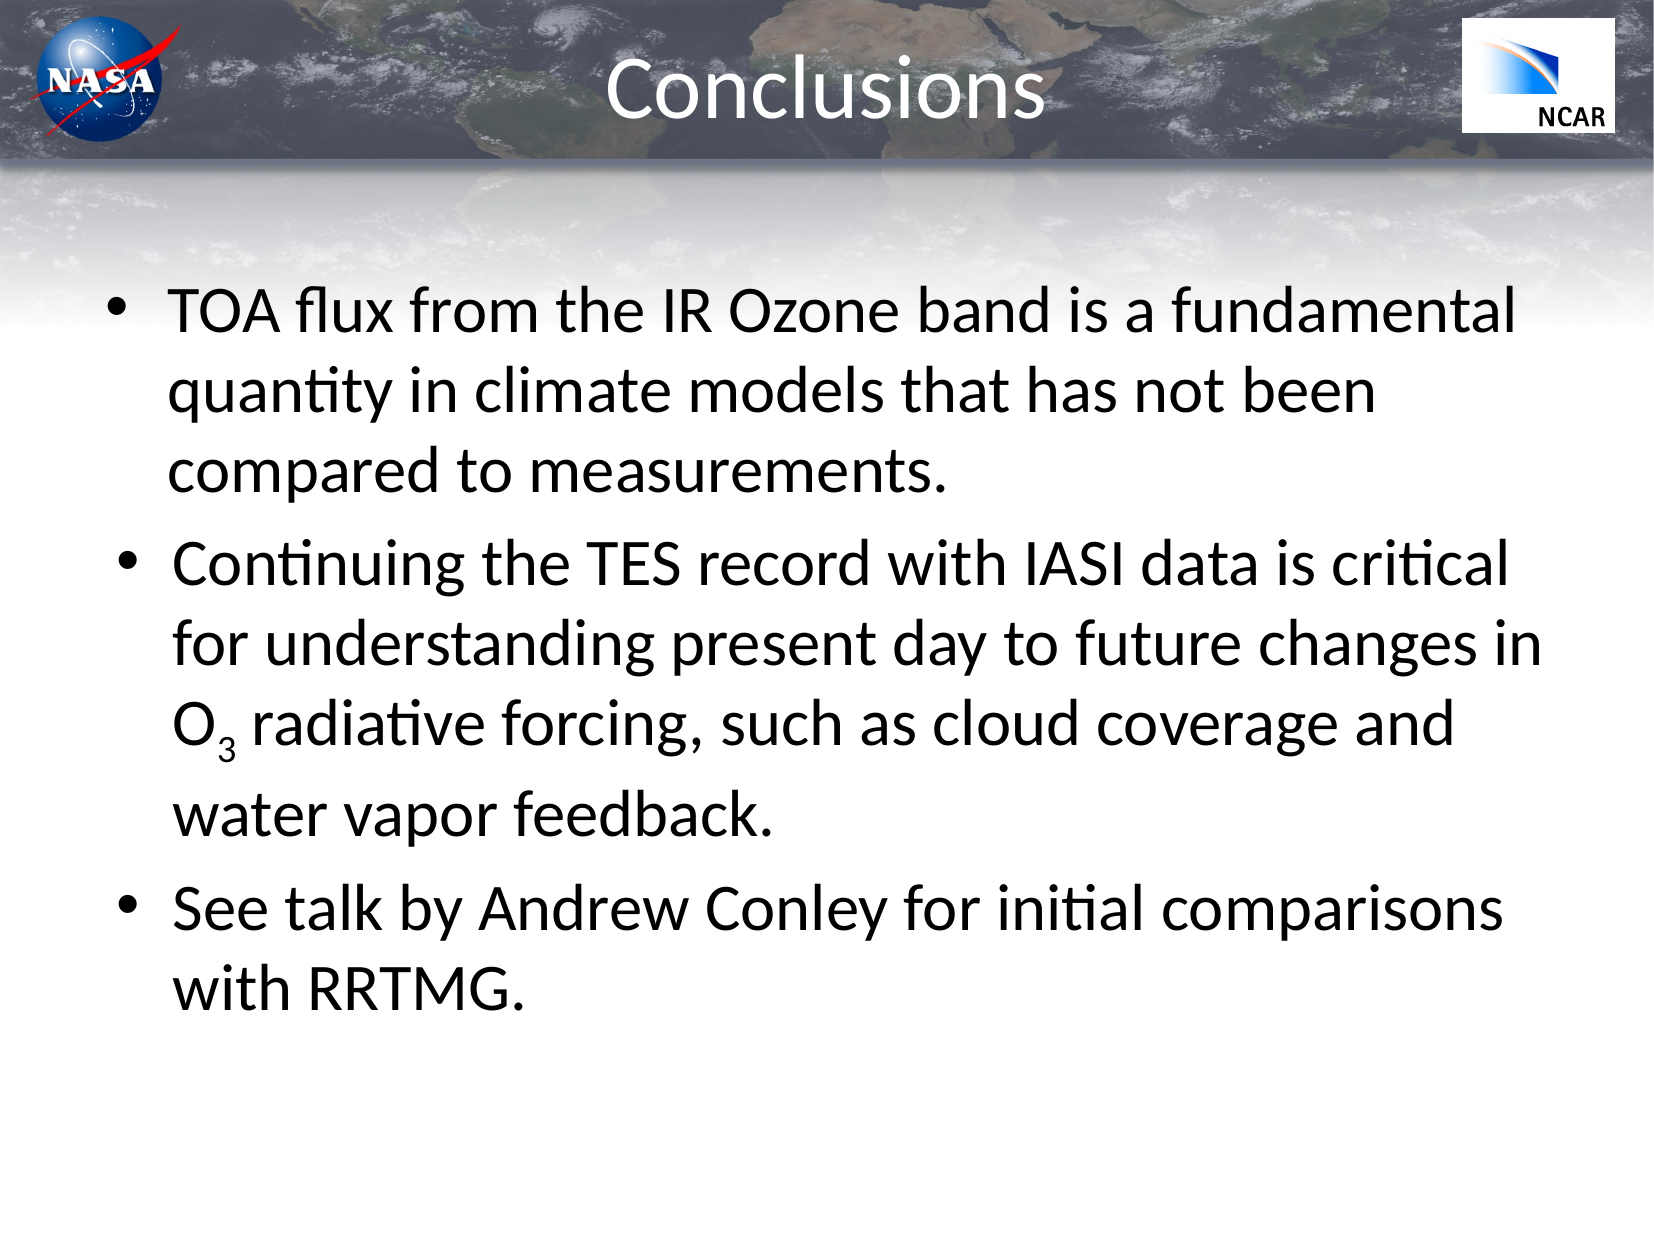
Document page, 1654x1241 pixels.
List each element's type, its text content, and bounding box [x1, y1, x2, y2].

title Conclusions [82, 0, 1572, 164]
list TOA flux from the IR Ozone band is a fundamental quantity in climate models that has not been compared to measurements. Continuing the TES record with IASI data is critical for understanding present day to future changes in O3 radiative forcing, such as cloud coverage and water vapor feedback. See talk by Andrew Conley for initial comparisons with RRTMG. [89, 257, 1578, 1145]
picture [0, 0, 1654, 412]
